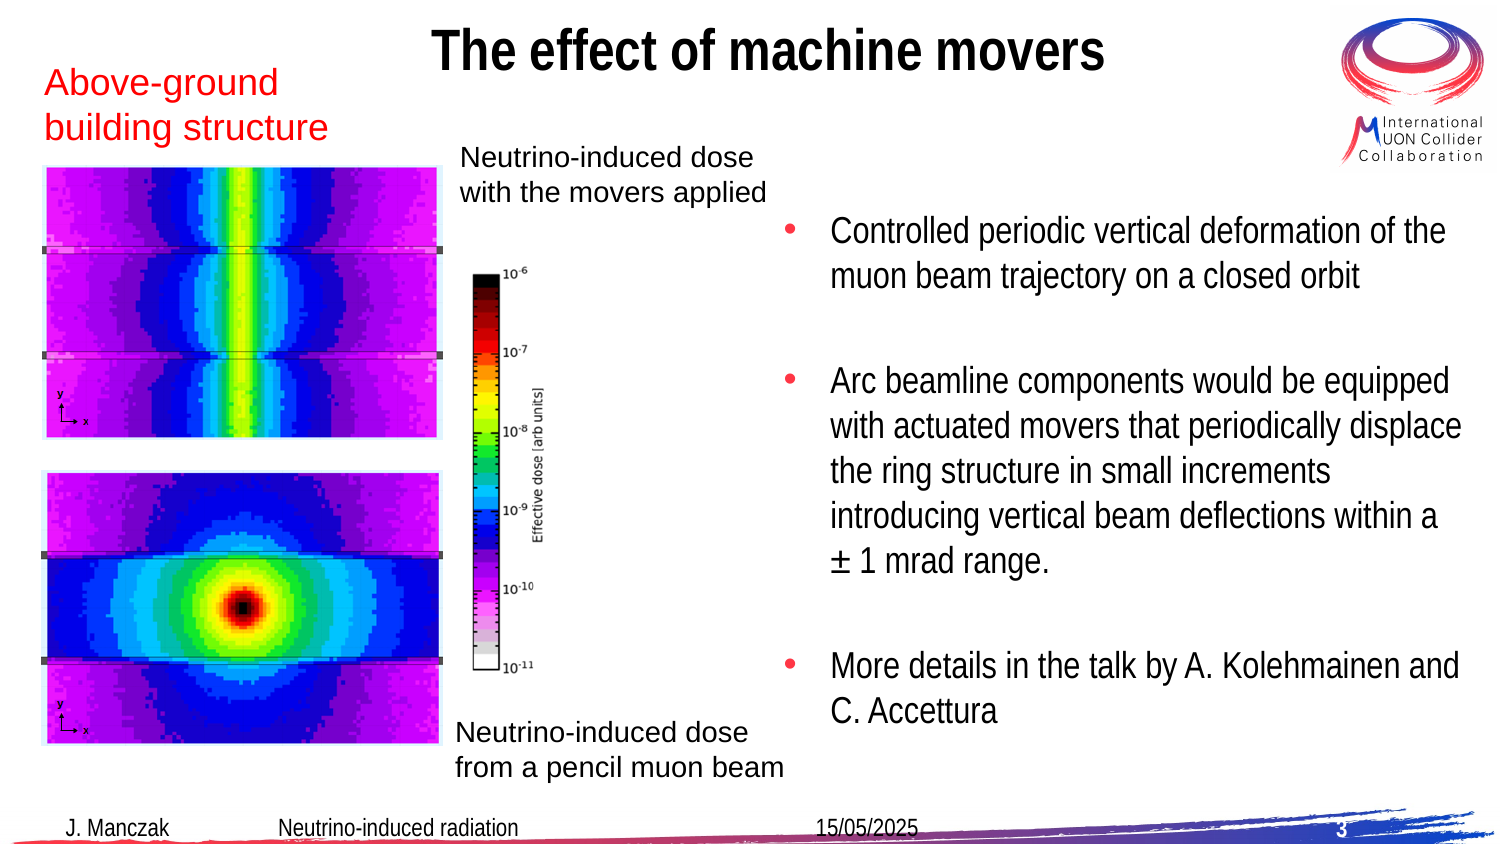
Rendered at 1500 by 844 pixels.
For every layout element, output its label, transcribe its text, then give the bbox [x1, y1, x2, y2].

text_box Above-ground building structure [29, 50, 396, 155]
title The effect of machine movers [212, 11, 1325, 153]
text_box Neutrino-induced dose with the movers applied [445, 131, 824, 216]
picture [1330, 5, 1497, 173]
slide_number 3 [1287, 804, 1363, 844]
footer J. Manczak Neutrino-induced radiation 15/05/2025 [0, 811, 1109, 844]
picture [0, 803, 1500, 844]
text_box Controlled periodic vertical deformation of the muon beam trajectory on a closed orbit Arc beamline components would be equipped with actuated movers that periodically displace the ring structure in small increments introducing vertical beam deflections within a ± 1 mrad range. More details in the talk by A. Kolehmainen and C. Accettura [768, 198, 1478, 779]
text_box Neutrino-induced dose from a pencil muon beam [440, 706, 819, 791]
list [41, 165, 545, 746]
